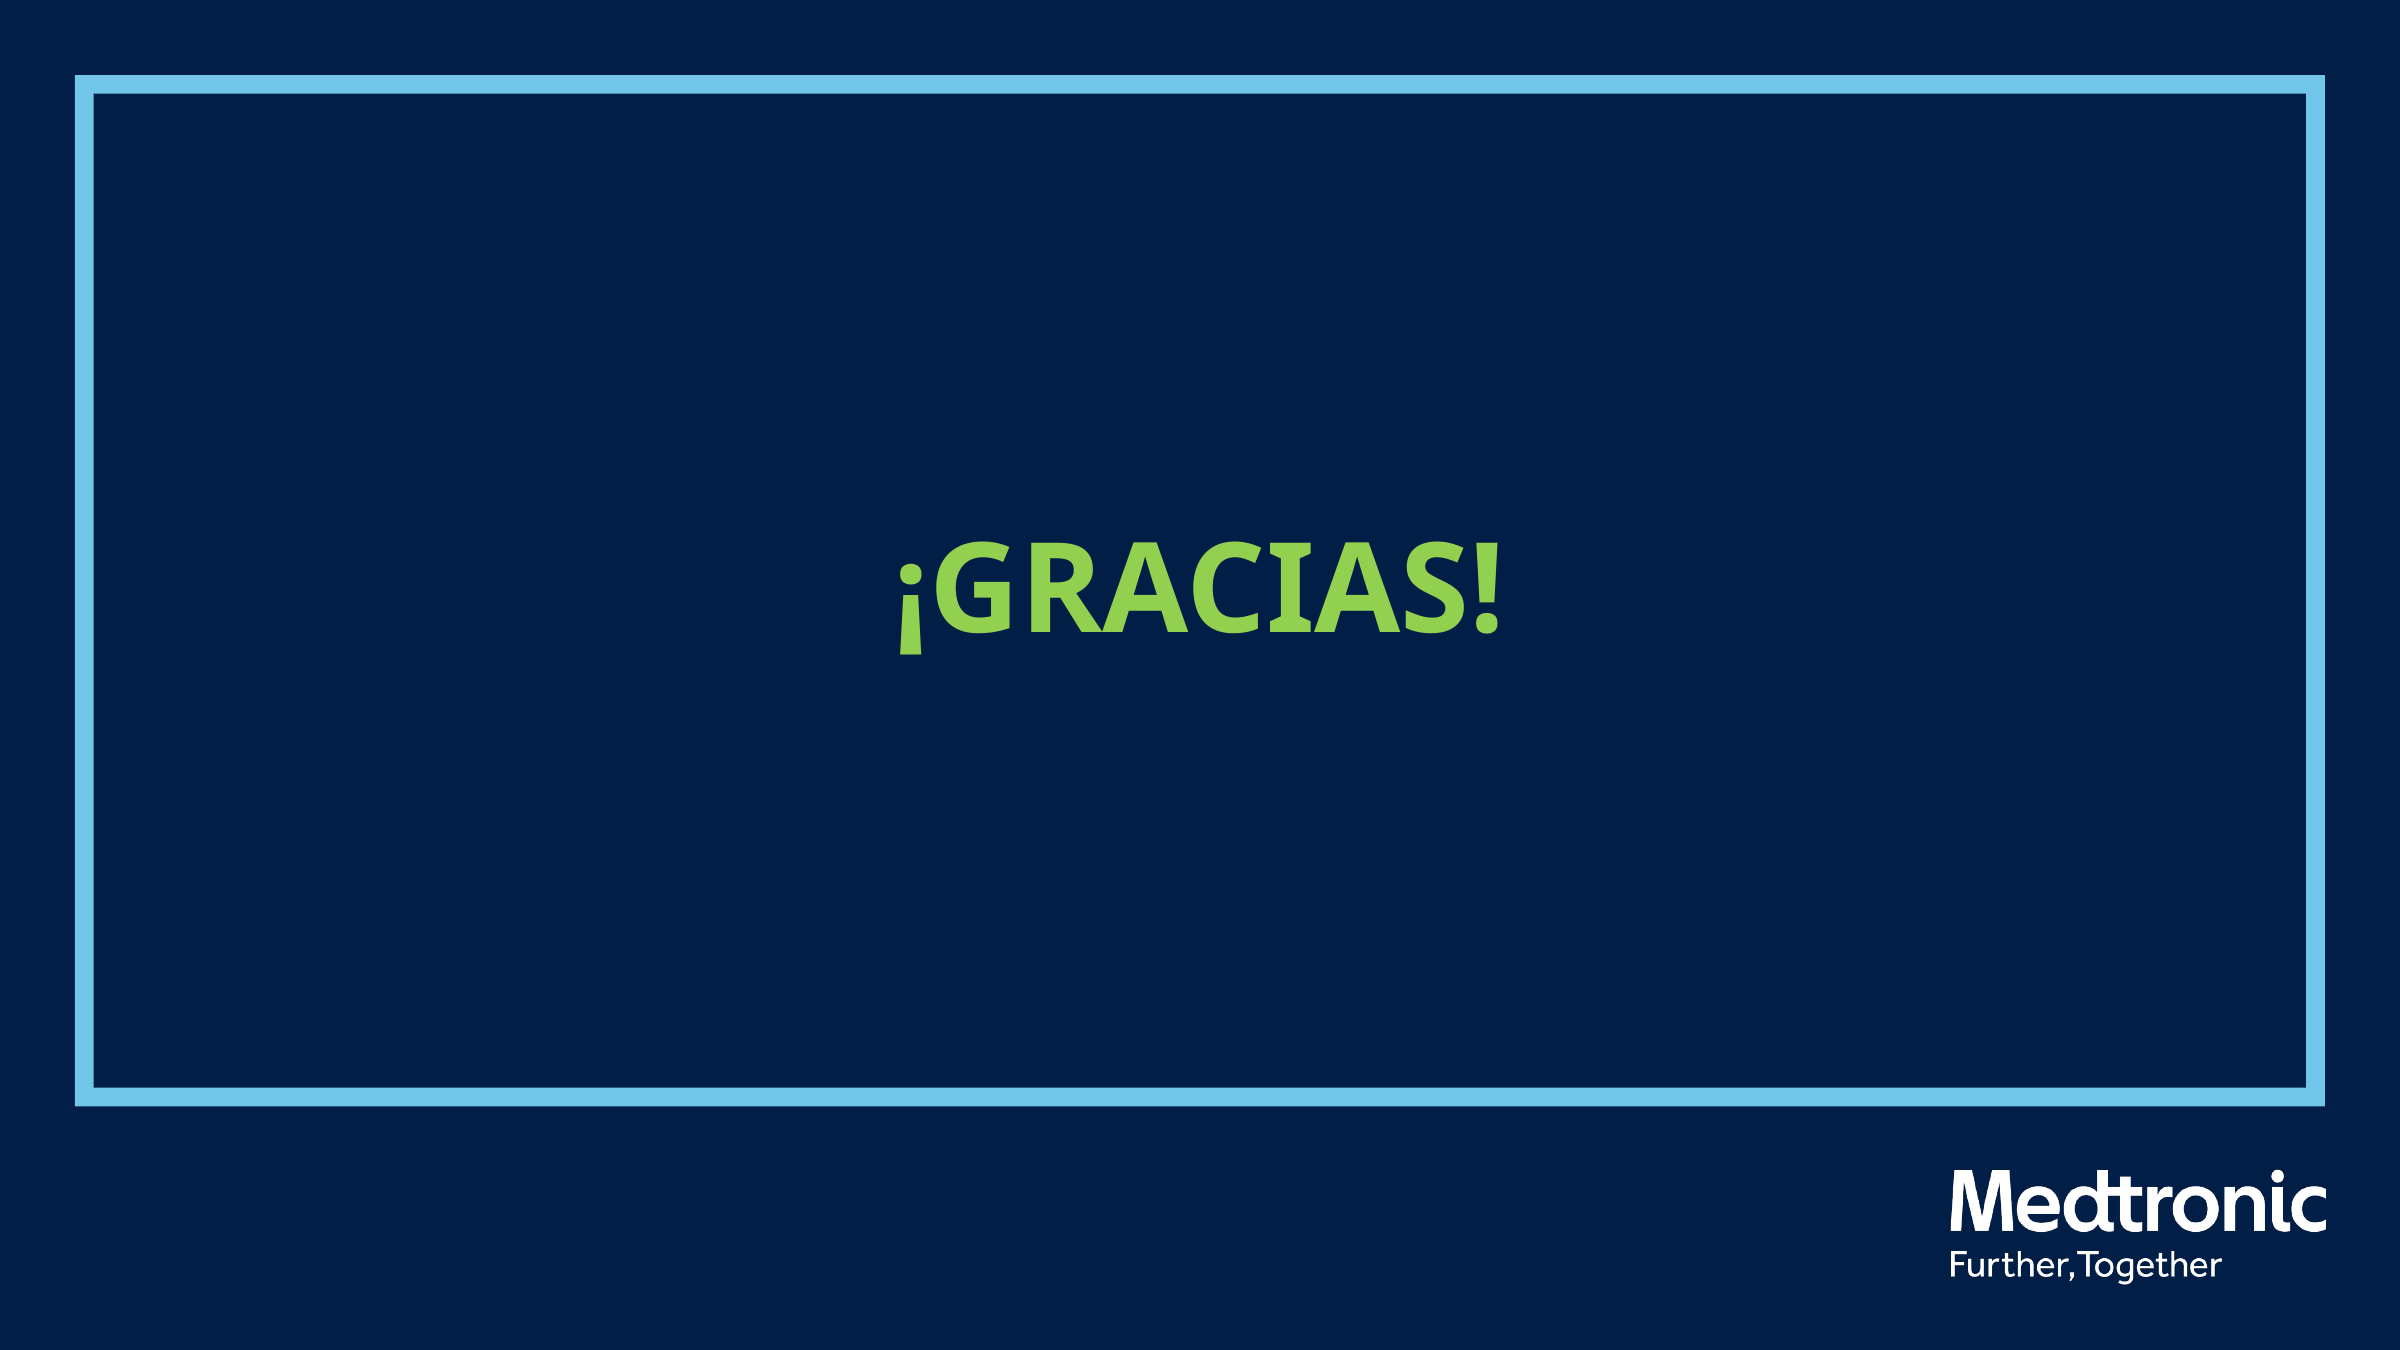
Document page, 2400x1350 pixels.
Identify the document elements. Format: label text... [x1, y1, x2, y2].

text_box ¡GRACIAS! [471, 191, 1929, 1125]
